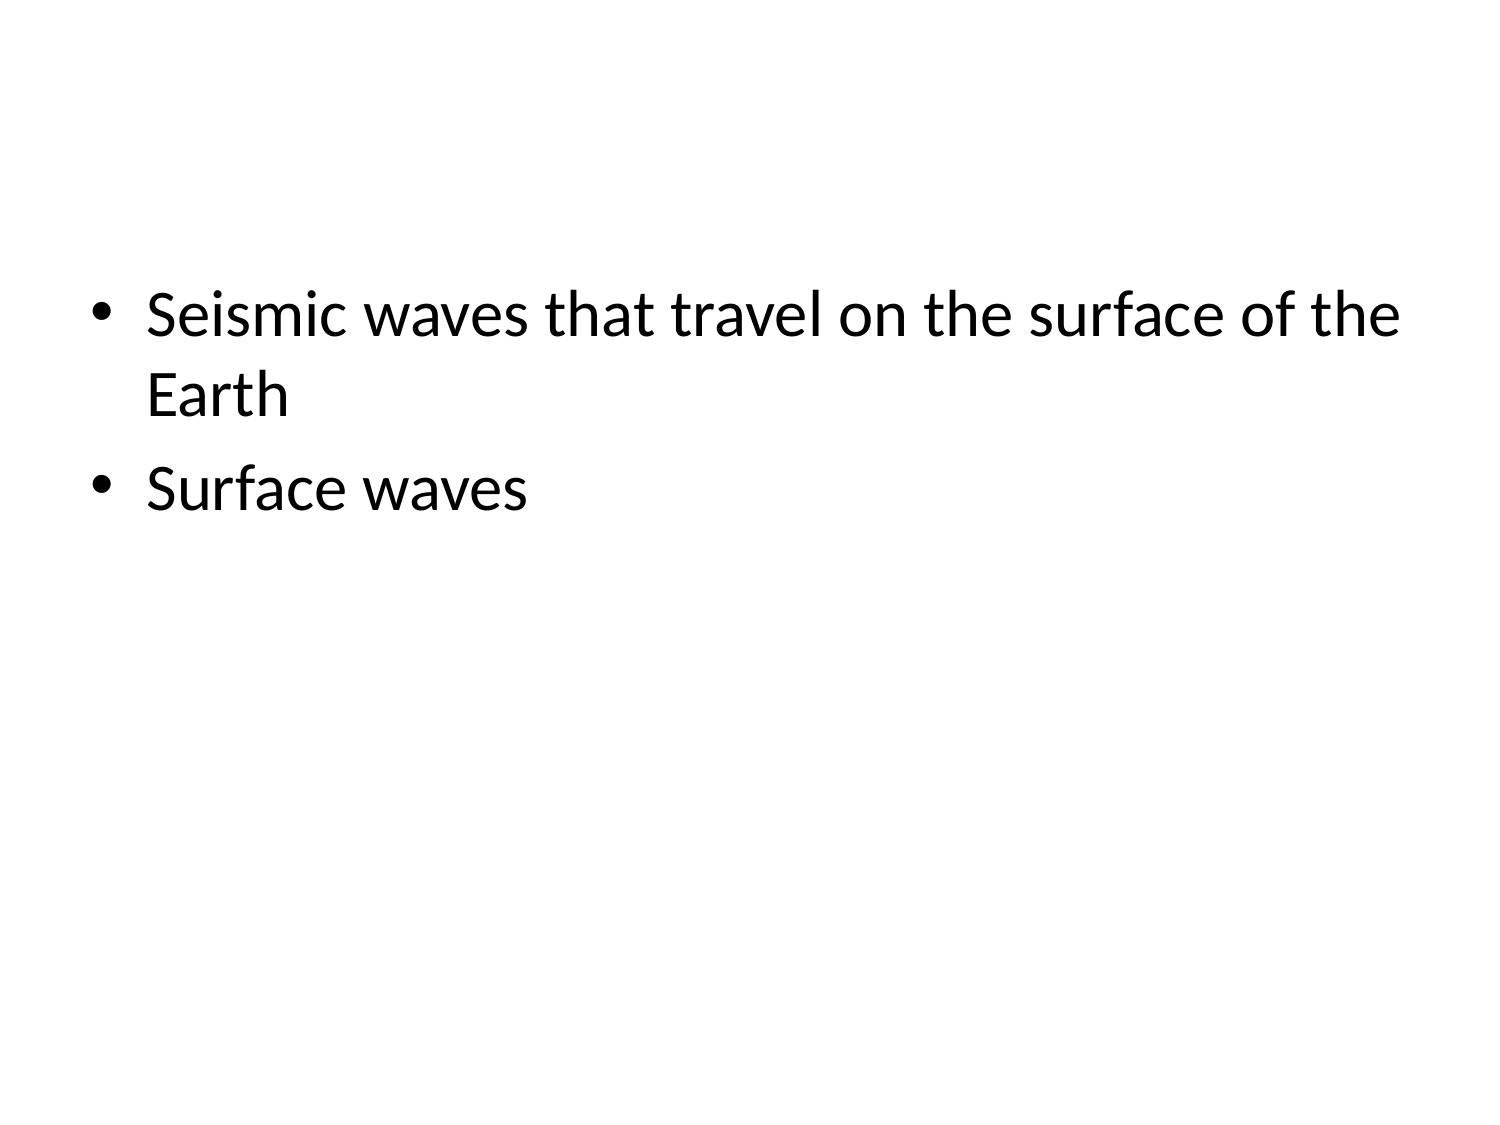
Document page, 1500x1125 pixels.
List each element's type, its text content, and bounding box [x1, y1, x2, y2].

list Seismic waves that travel on the surface of the Earth Surface waves [75, 262, 1425, 1005]
